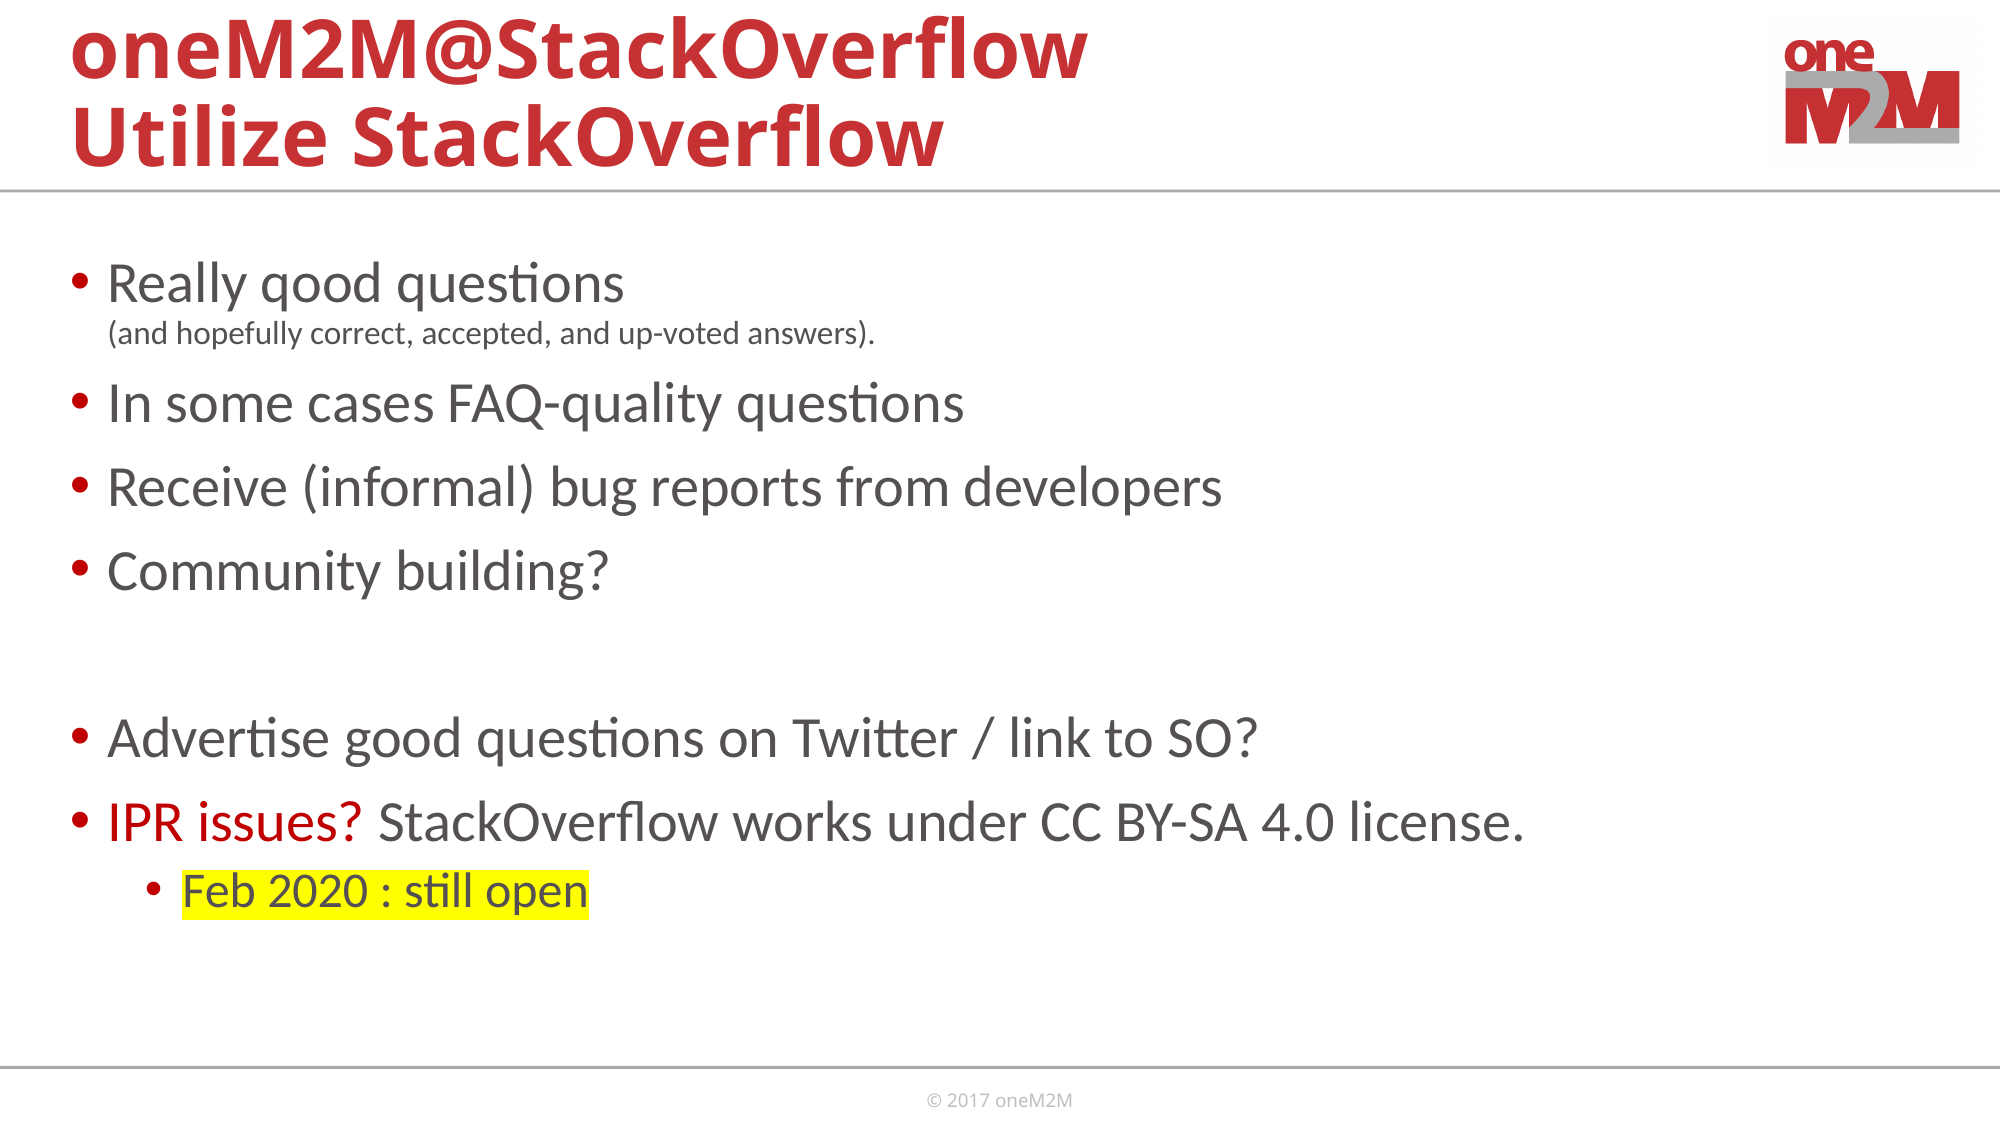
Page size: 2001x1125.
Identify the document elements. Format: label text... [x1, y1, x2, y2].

title oneM2M@StackOverflow Utilize StackOverflow [54, 0, 1343, 193]
picture [1763, 17, 1981, 166]
list Really qood questions (and hopefully correct, accepted, and up-voted answers). In some cases FAQ-quality questions Receive (informal) bug reports from developers Community building? Advertise good questions on Twitter / link to SO? IPR issues? StackOverflow works under CC BY-SA 4.0 license. Feb 2020 : still open [54, 245, 1780, 959]
